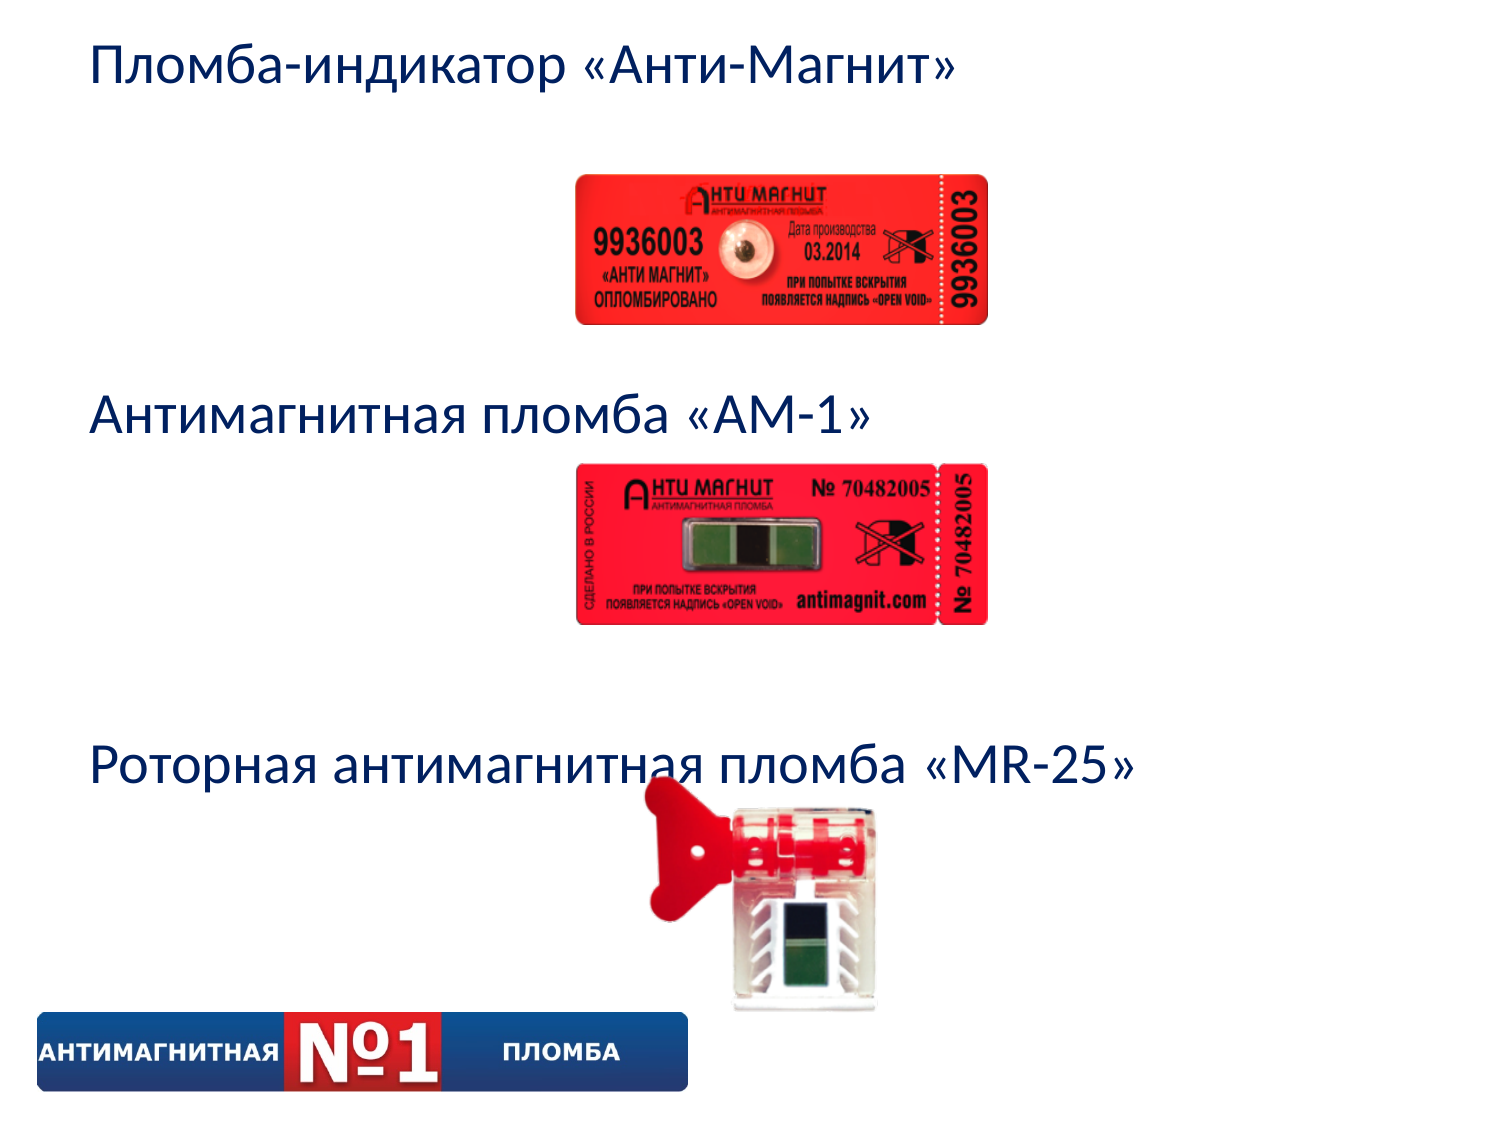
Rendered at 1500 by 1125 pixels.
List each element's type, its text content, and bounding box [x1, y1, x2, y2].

text_box Пломба-индикатор «Анти-Магнит» Антимагнитная пломба «АМ-1» Роторная антимагнитная пломба «MR-25» [75, 45, 1425, 925]
picture [574, 174, 988, 326]
picture [574, 462, 988, 626]
picture [37, 774, 901, 1092]
